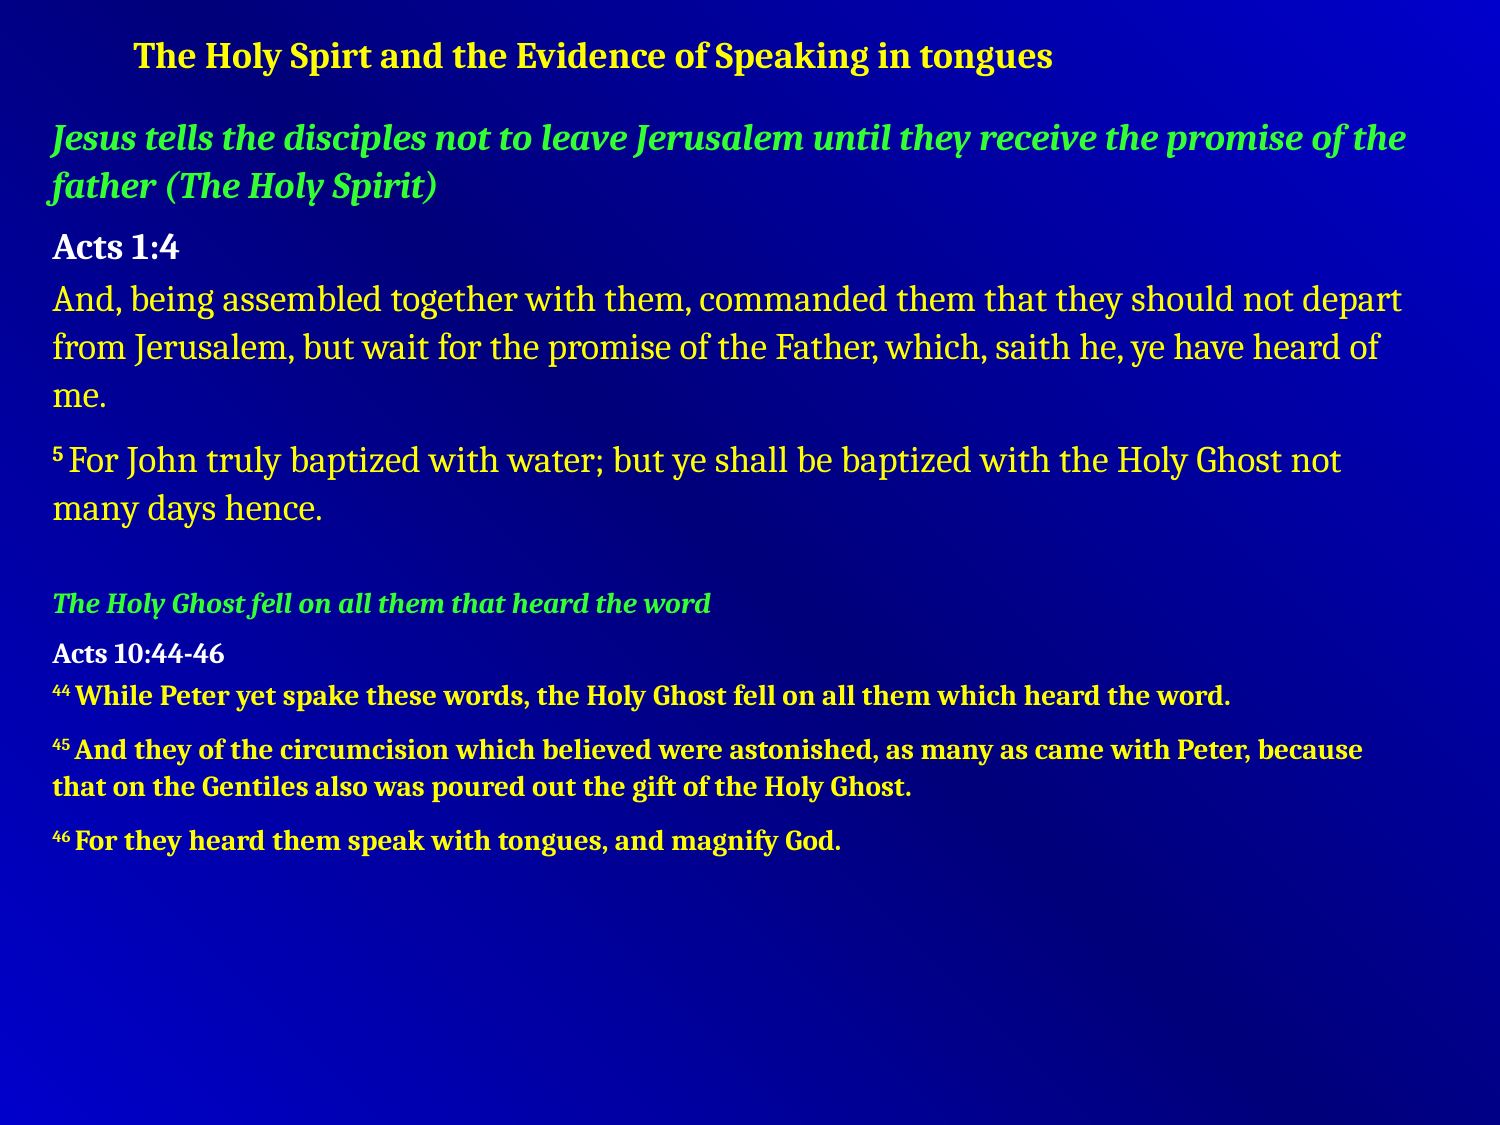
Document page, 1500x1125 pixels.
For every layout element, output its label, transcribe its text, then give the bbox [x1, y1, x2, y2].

text_box Jesus tells the disciples not to leave Jerusalem until they receive the promise of the father (The Holy Spirit) Acts 1:4 And, being assembled together with them, commanded them that they should not depart from Jerusalem, but wait for the promise of the Father, which, saith he, ye have heard of me. 5 For John truly baptized with water; but ye shall be baptized with the Holy Ghost not many days hence. [37, 102, 1438, 536]
text_box The Holy Spirt and the Evidence of Speaking in tongues [87, 20, 1100, 84]
text_box The Holy Ghost fell on all them that heard the word Acts 10:44-46 44 While Peter yet spake these words, the Holy Ghost fell on all them which heard the word. 45 And they of the circumcision which believed were astonished, as many as came with Peter, because that on the Gentiles also was poured out the gift of the Holy Ghost. 46 For they heard them speak with tongues, and magnify God. [37, 575, 1425, 865]
